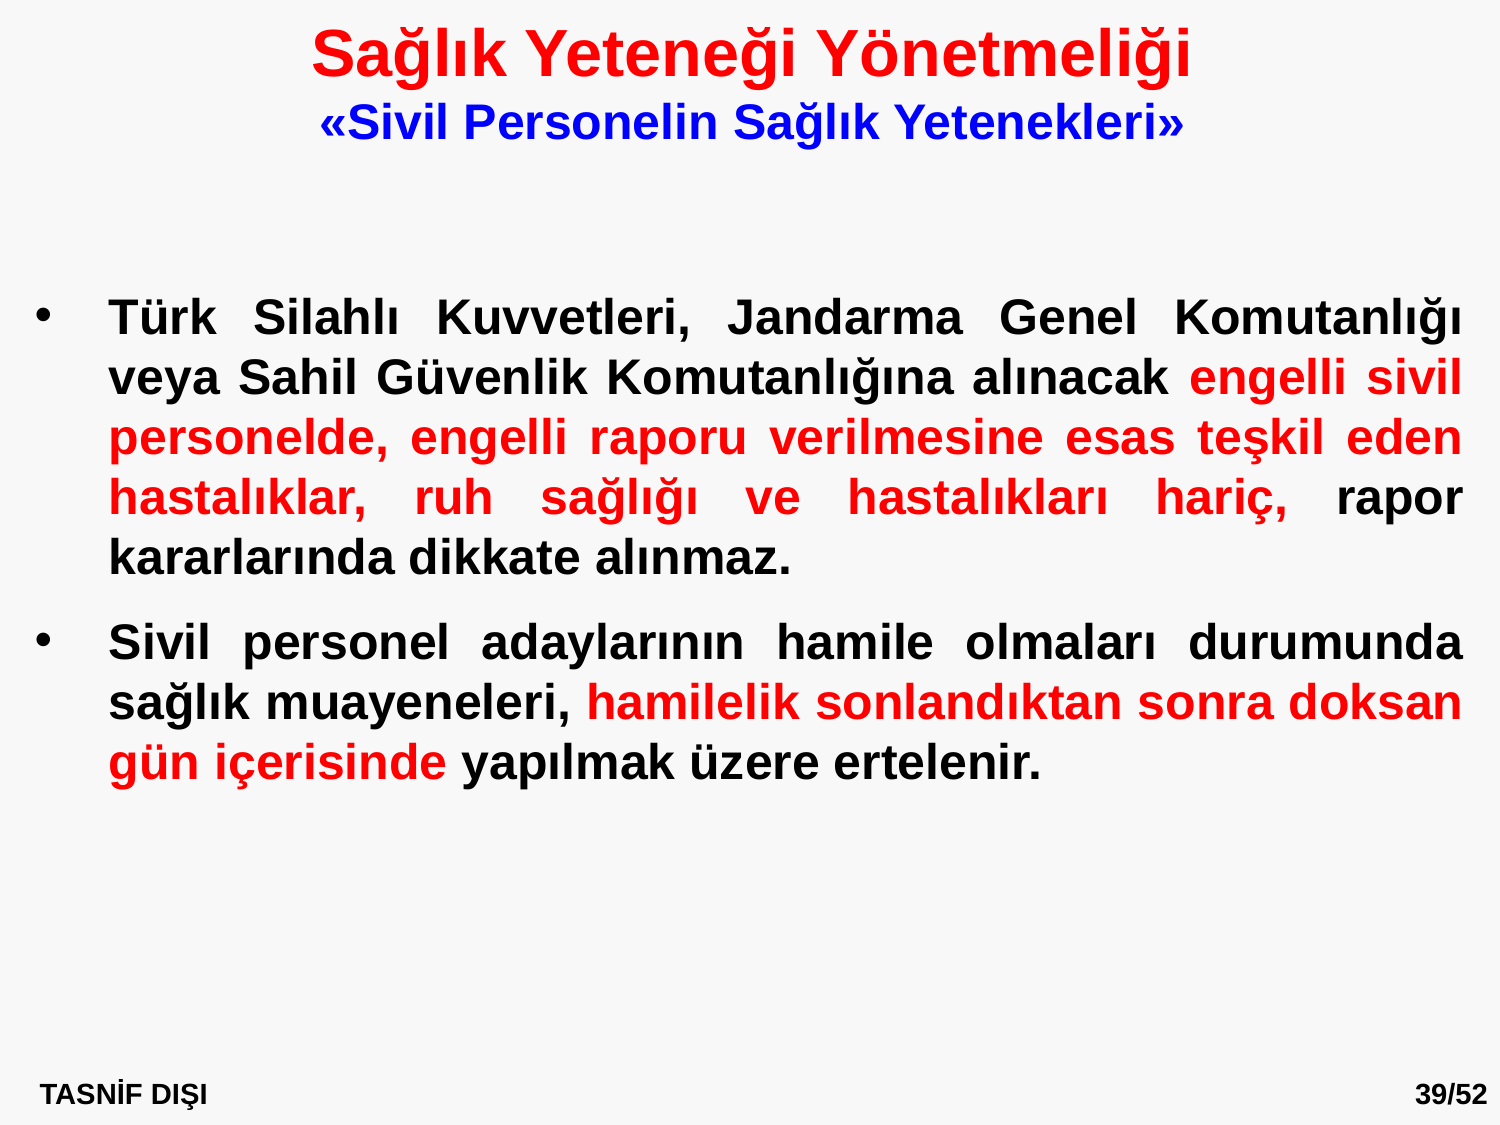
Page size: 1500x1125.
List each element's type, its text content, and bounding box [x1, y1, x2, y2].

text_box Sağlık Yeteneği Yönetmeliği «Sivil Personelin Sağlık Yetenekleri» [2, 3, 1500, 155]
text_box Türk Silahlı Kuvvetleri, Jandarma Genel Komutanlığı veya Sahil Güvenlik Komutanlığına alınacak engelli sivil personelde, engelli raporu verilmesine esas teşkil eden hastalıklar, ruh sağlığı ve hastalıkları hariç, rapor kararlarında dikkate alınmaz. Sivil personel adaylarının hamile olmaları durumunda sağlık muayeneleri, hamilelik sonlandıktan sonra doksan gün içerisinde yapılmak üzere ertelenir. [5, 277, 1479, 797]
